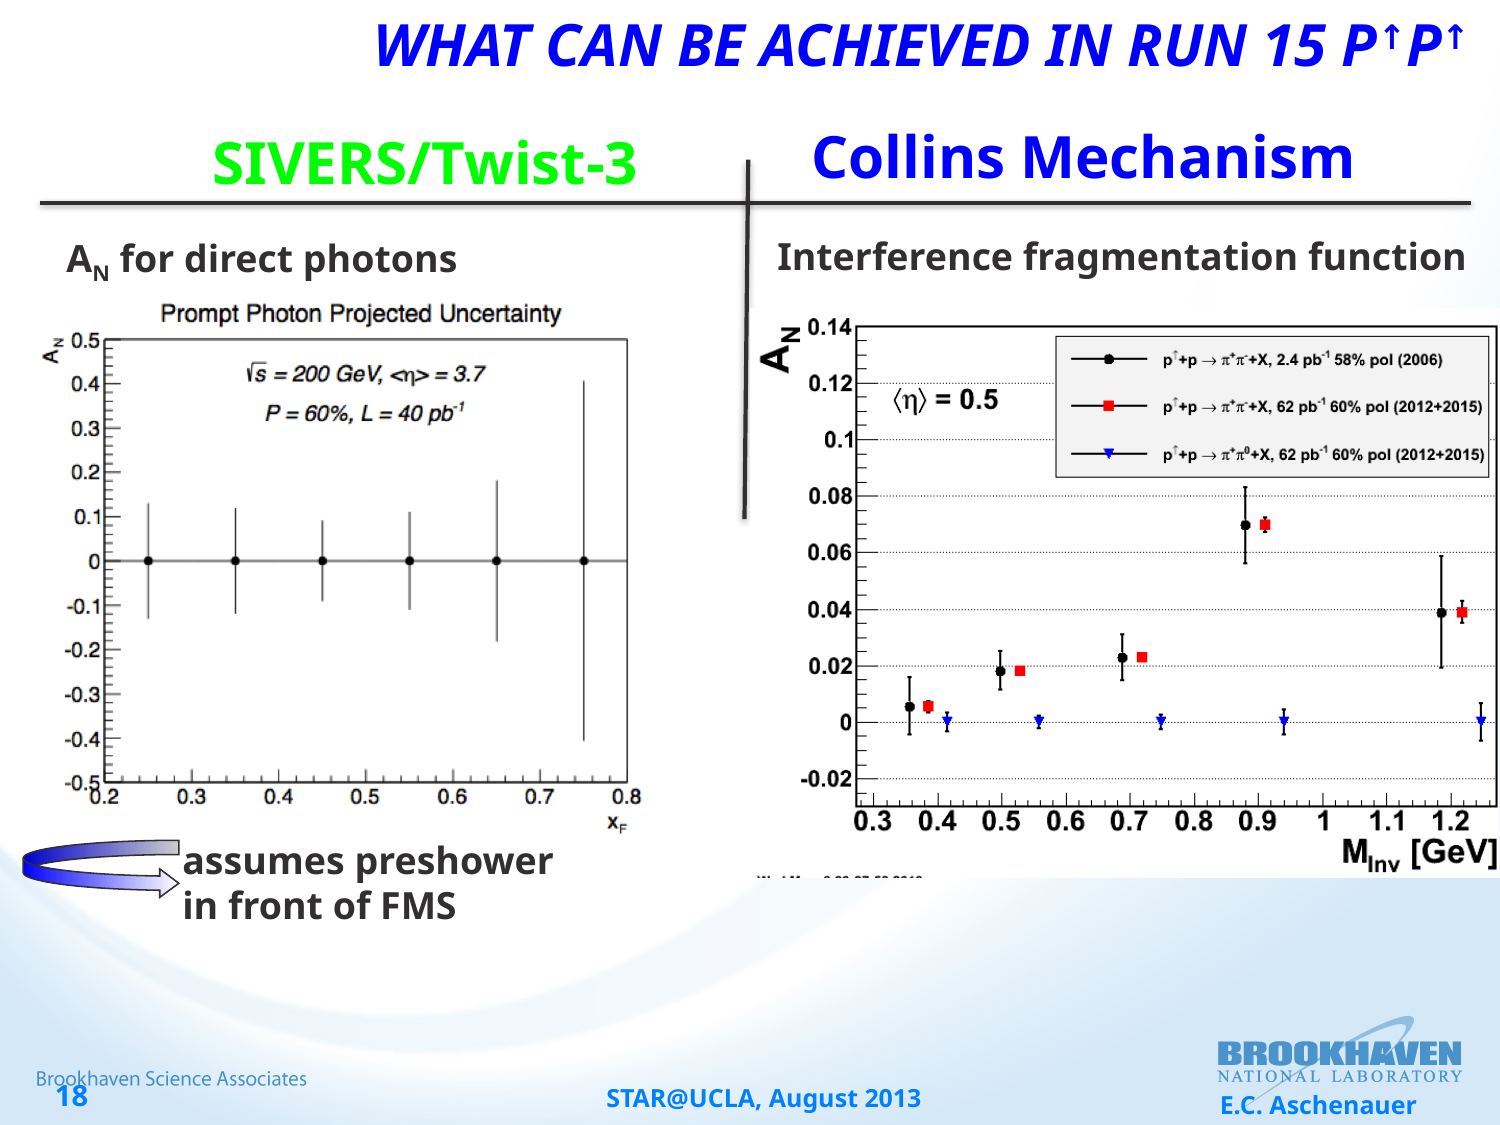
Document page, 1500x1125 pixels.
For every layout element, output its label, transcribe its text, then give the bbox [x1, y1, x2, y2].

title What Can be achieved in RUN 15 p↑p↑ [124, 0, 1500, 101]
text_box [23, 852, 167, 898]
text_box assumes preshower in front of FMS [167, 852, 579, 935]
slide_number E.C. Aschenauer [1204, 1063, 1481, 1125]
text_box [744, 159, 749, 312]
slide_number 18 [3, 1064, 104, 1125]
text_box Collins Mechanism [797, 112, 1371, 198]
footer STAR@UCLA, August 2013 [449, 1063, 1080, 1125]
picture [0, 1, 1500, 1125]
text_box AN for direct photons [51, 227, 474, 290]
text_box SIVERS/Twist-3 [197, 118, 654, 199]
text_box Interference fragmentation function [762, 225, 1483, 286]
